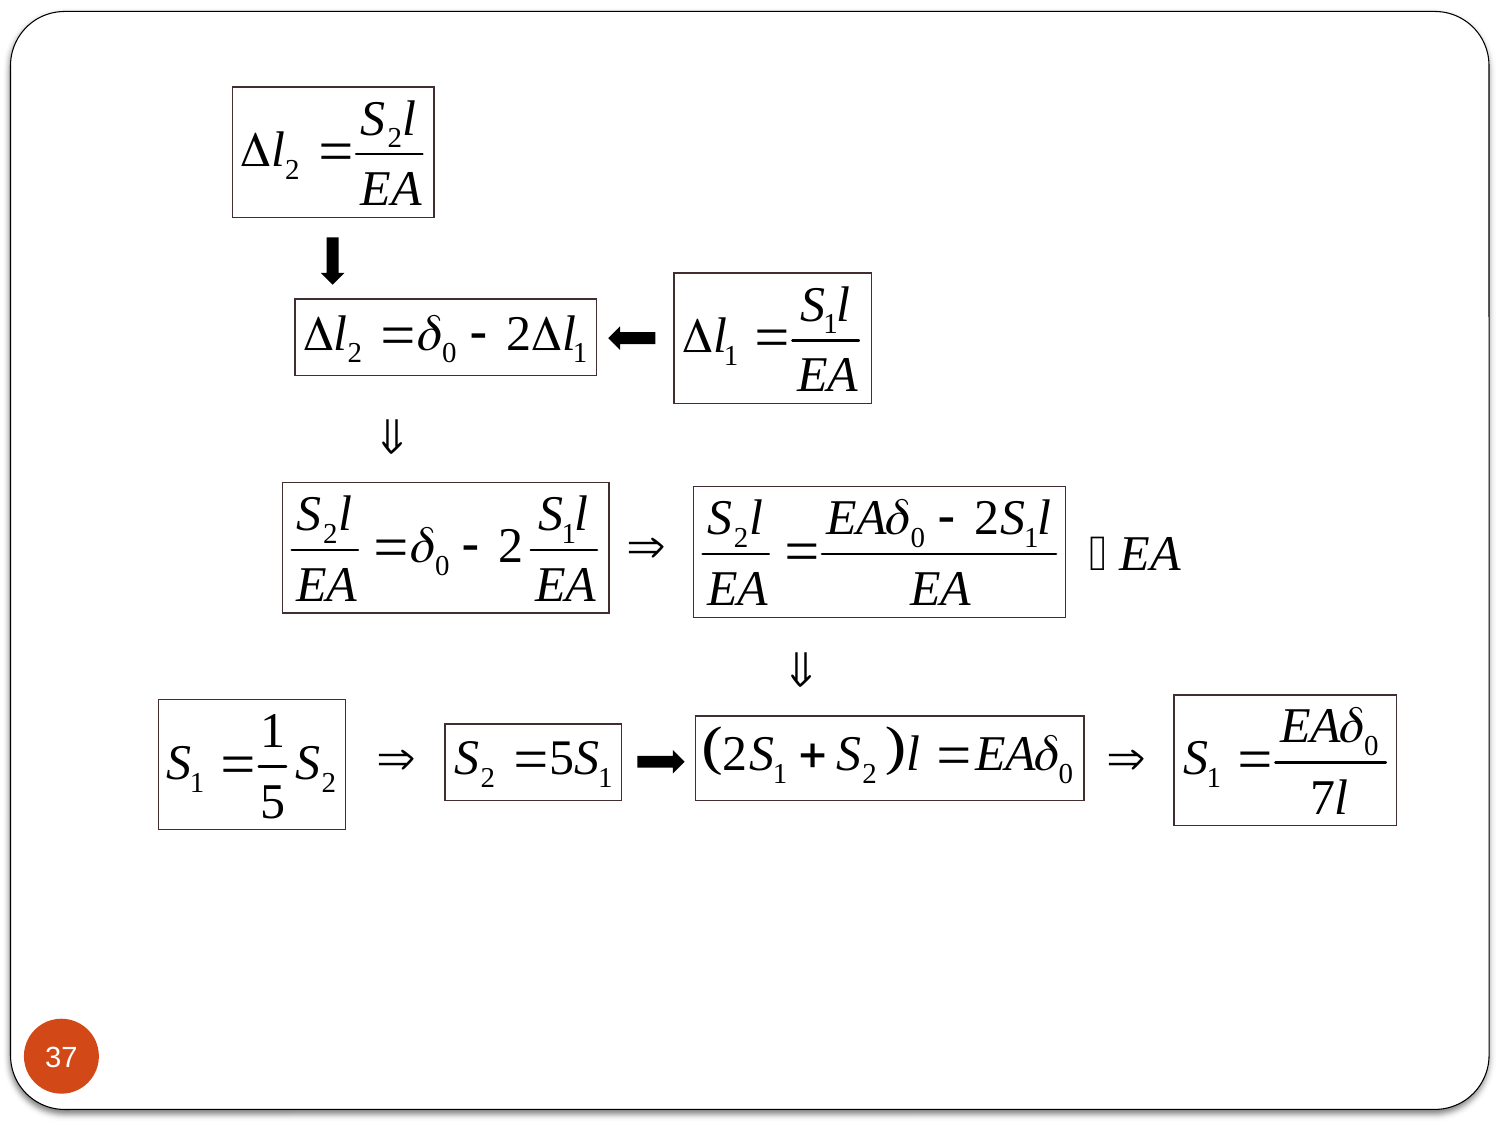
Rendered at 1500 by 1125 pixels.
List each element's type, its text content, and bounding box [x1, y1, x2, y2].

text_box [1099, 737, 1163, 788]
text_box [620, 524, 684, 576]
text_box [674, 273, 871, 403]
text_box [295, 299, 596, 376]
text_box [319, 236, 346, 286]
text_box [158, 699, 346, 830]
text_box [370, 737, 434, 788]
slide_number 37 [23, 1018, 99, 1094]
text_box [445, 724, 621, 800]
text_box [370, 399, 417, 467]
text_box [1082, 524, 1188, 580]
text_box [283, 483, 609, 613]
text_box [607, 325, 657, 351]
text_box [779, 633, 826, 701]
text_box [693, 487, 1065, 617]
text_box [636, 748, 686, 775]
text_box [696, 716, 1084, 801]
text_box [1174, 695, 1397, 826]
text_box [233, 87, 434, 217]
